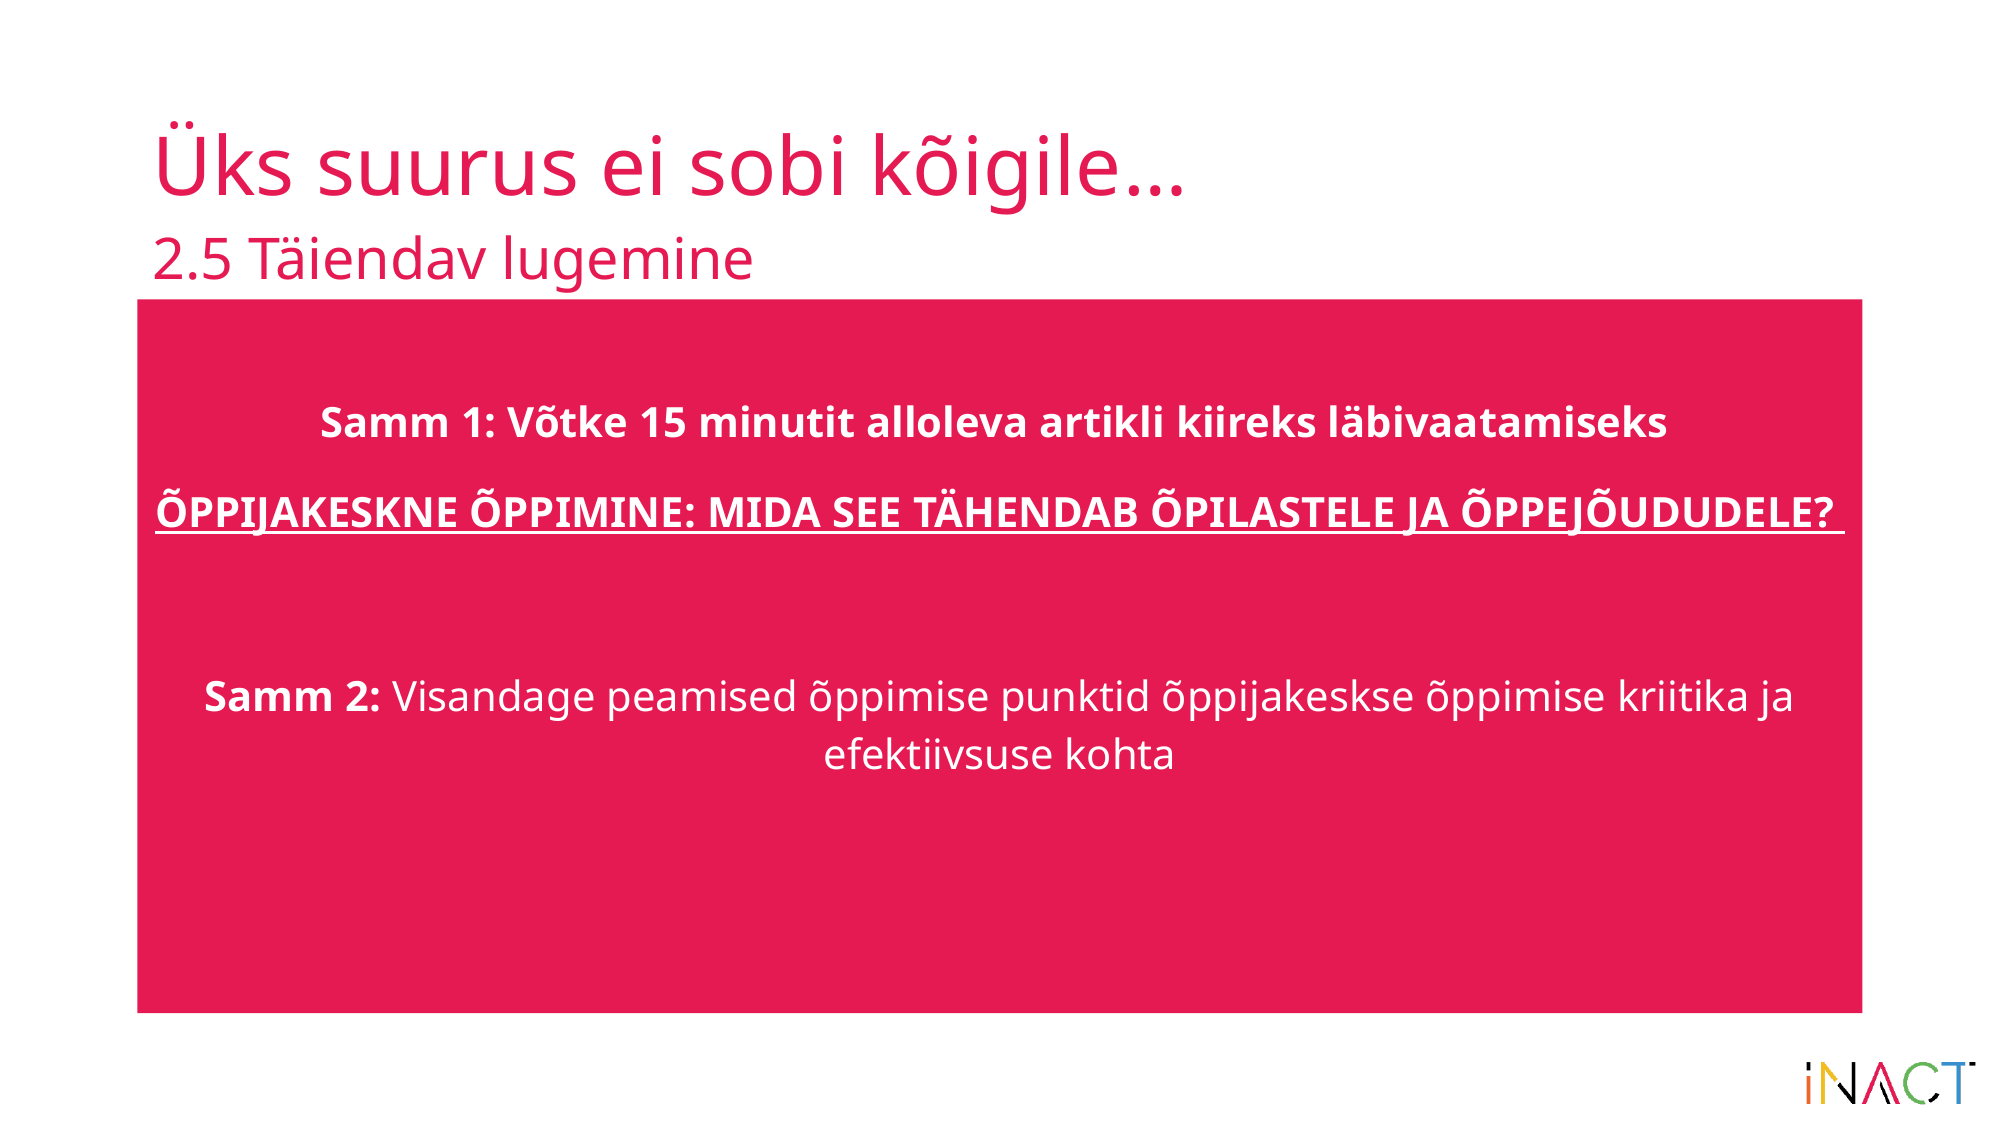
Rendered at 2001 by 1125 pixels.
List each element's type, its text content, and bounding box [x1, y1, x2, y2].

list Samm 1: Võtke 15 minutit alloleva artikli kiireks läbivaatamiseks ÕPPIJAKESKNE ÕPPIMINE: MIDA SEE TÄHENDAB ÕPILASTELE JA ÕPPEJÕUDUDELE? Samm 2: Visandage peamised õppimise punktid õppijakeskse õppimise kriitika ja efektiivsuse kohta [137, 299, 1863, 1014]
picture [1781, 1013, 2000, 1125]
title Üks suurus ei sobi kõigile… 2.5 Täiendav lugemine [137, 91, 1863, 299]
